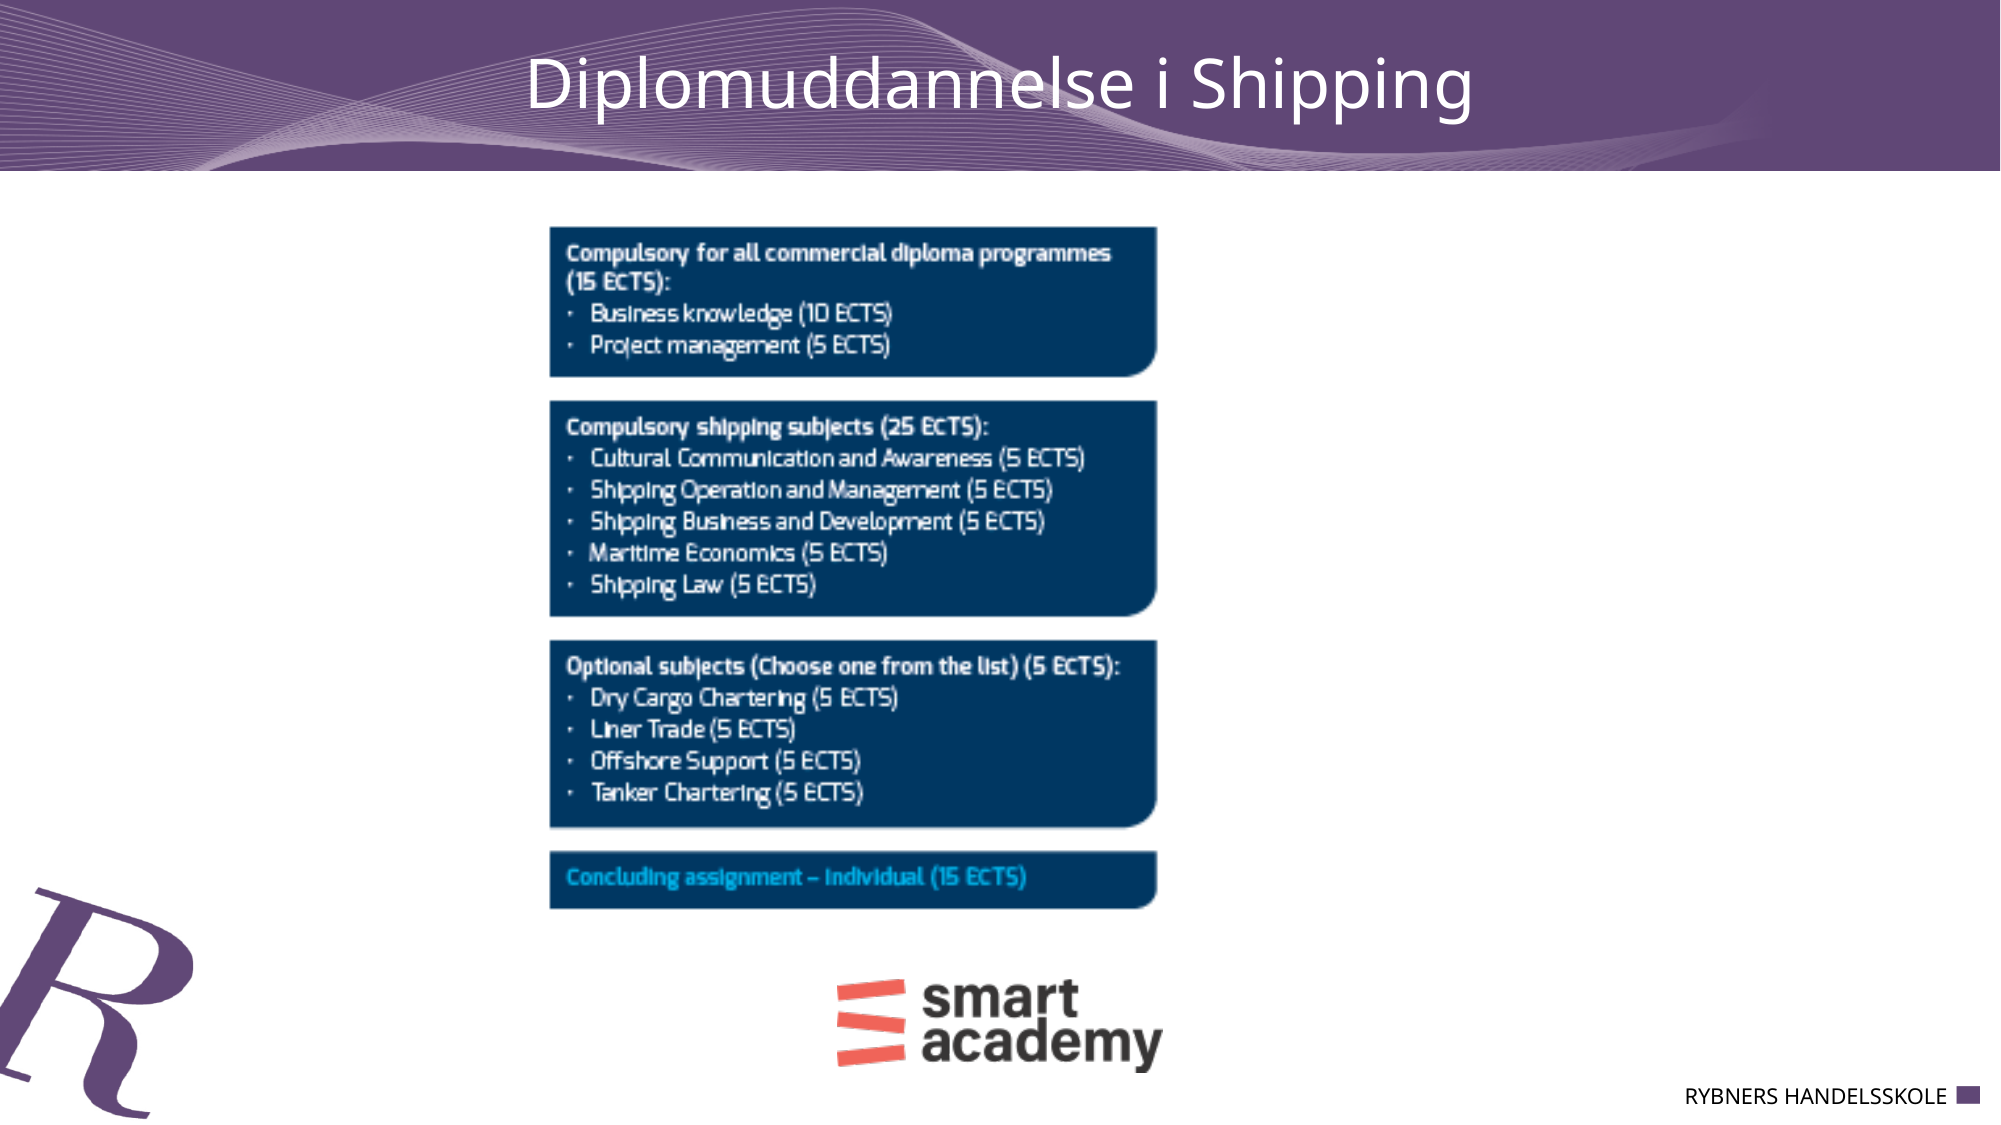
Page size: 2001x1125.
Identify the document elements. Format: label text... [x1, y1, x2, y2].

picture [1956, 1086, 1980, 1104]
picture [0, 0, 2001, 171]
picture [0, 874, 335, 1125]
picture [837, 978, 1163, 1073]
title Diplomuddannelse i Shipping [137, 2, 1863, 170]
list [526, 212, 1187, 957]
